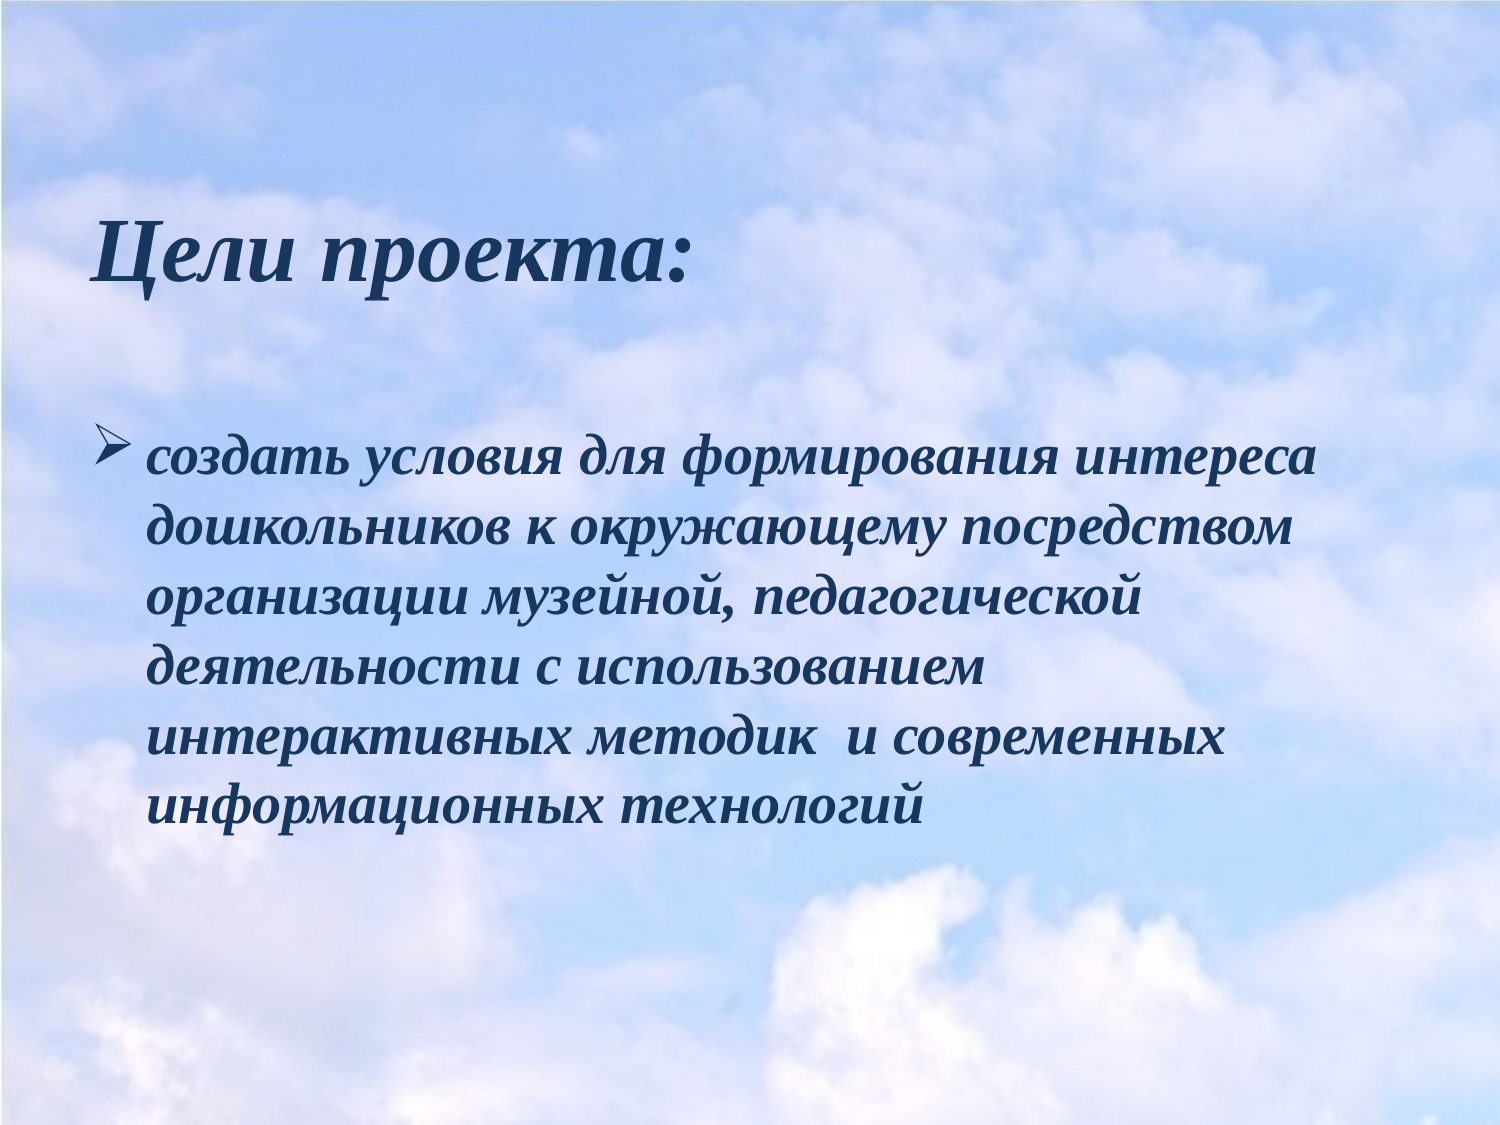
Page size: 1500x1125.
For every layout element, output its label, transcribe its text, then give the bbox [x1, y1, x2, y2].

list создать условия для формирования интереса дошкольников к окружающему посредством организации музейной, педагогической деятельности с использованием интерактивных методик и современных информационных технологий [75, 408, 1425, 1005]
title Цели проекта: [75, 45, 1425, 408]
